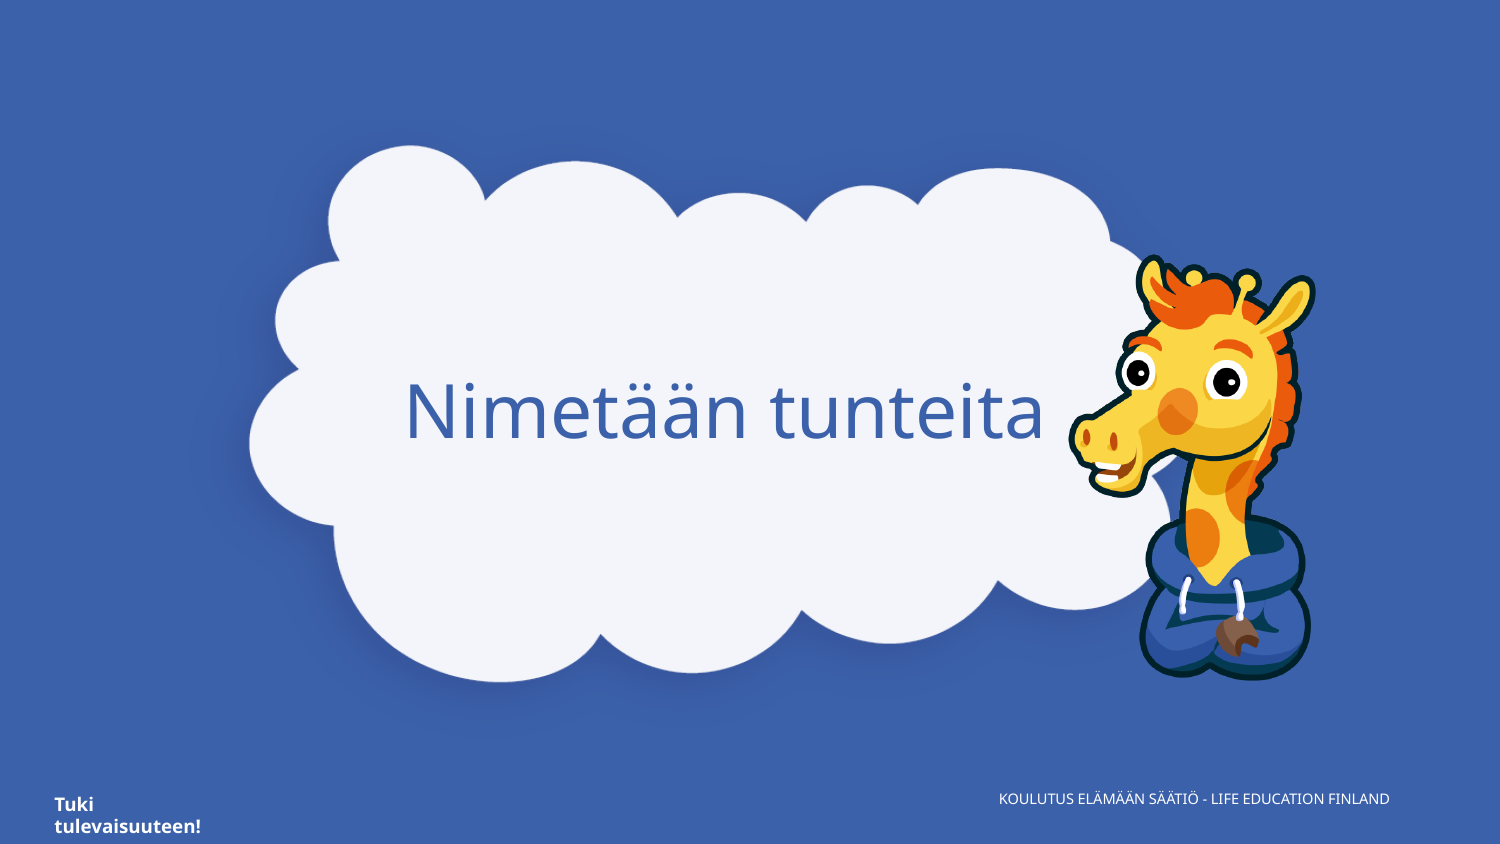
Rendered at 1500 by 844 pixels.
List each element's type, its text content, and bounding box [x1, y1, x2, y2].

title Nimetään tunteita [312, 291, 1139, 526]
picture [169, 120, 1316, 782]
